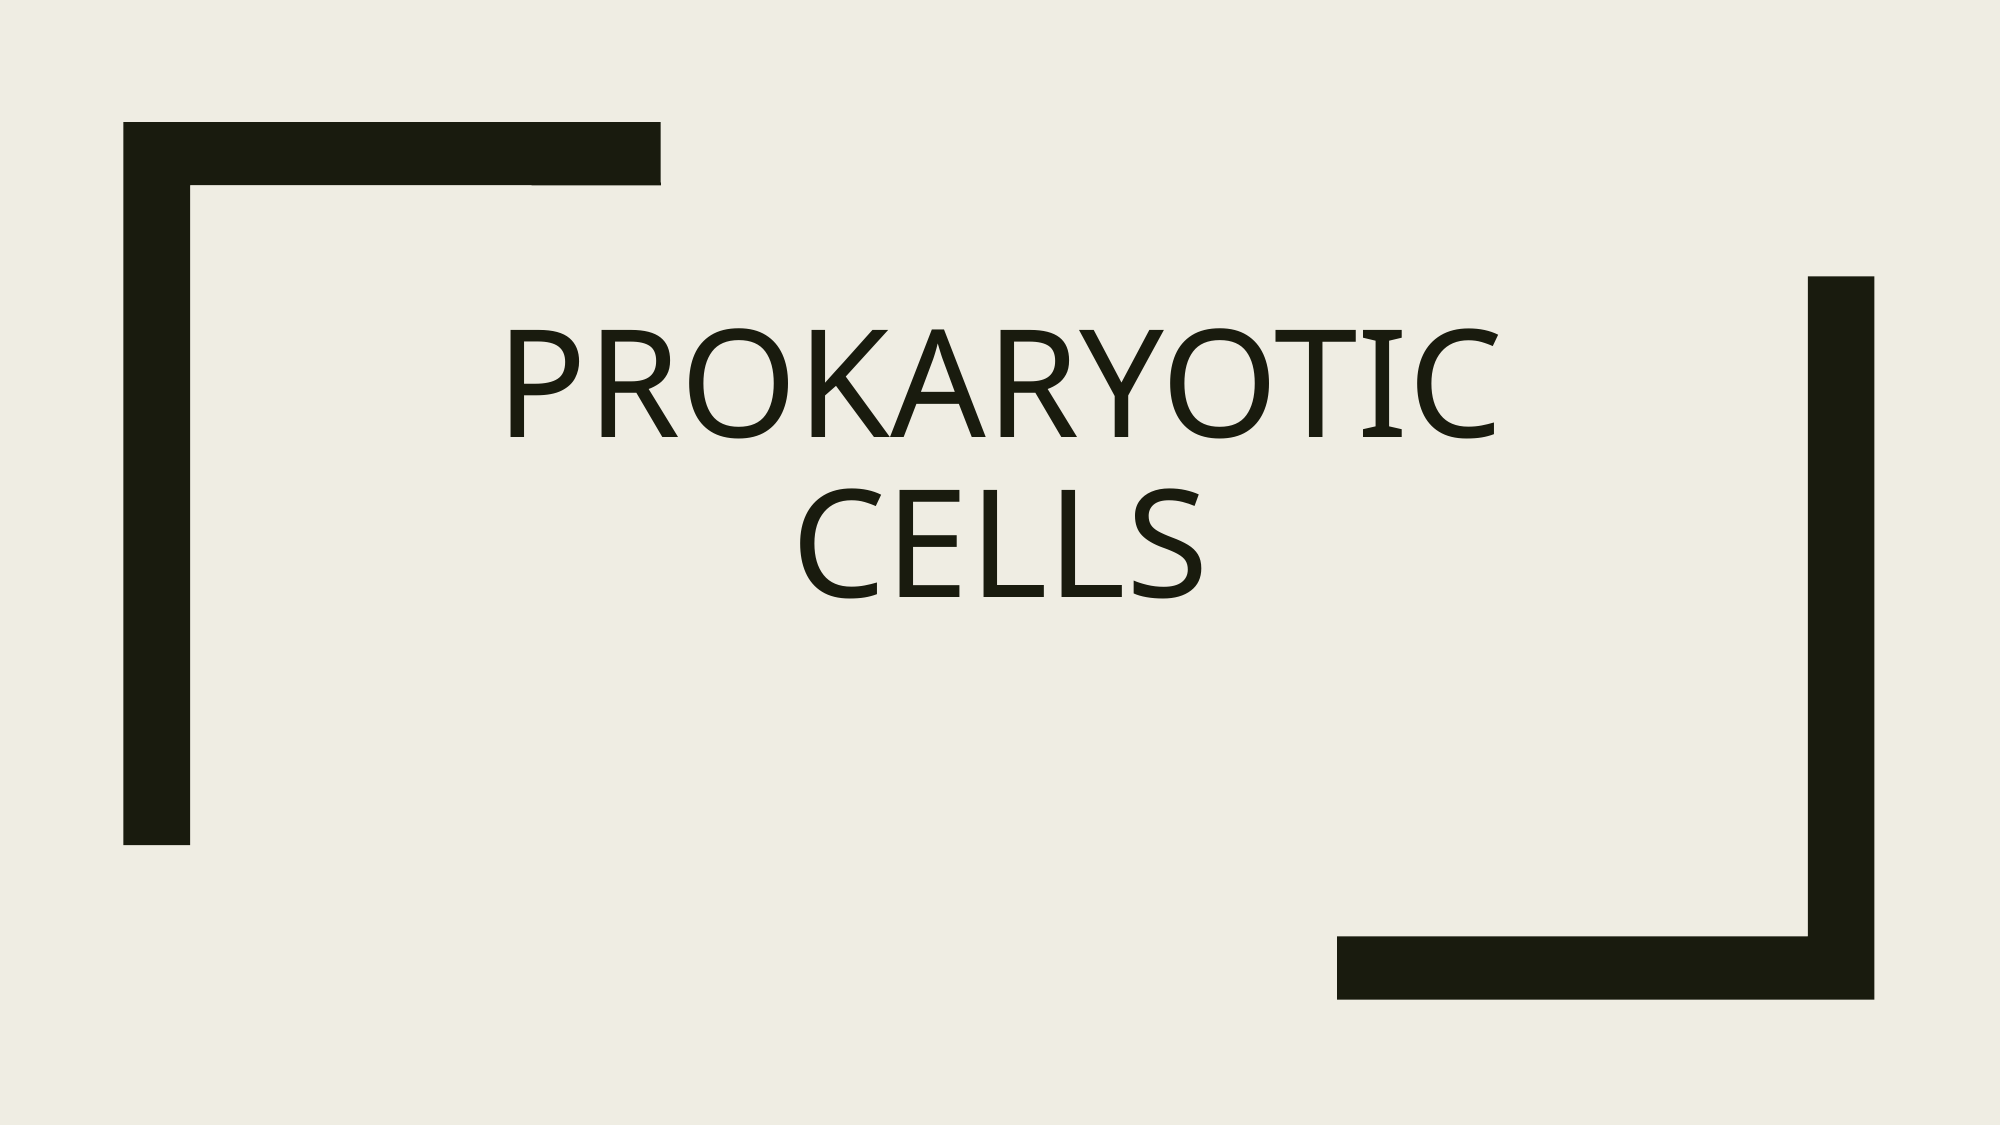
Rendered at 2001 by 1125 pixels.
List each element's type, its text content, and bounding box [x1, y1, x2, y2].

title Prokaryotic Cells [314, 293, 1686, 638]
